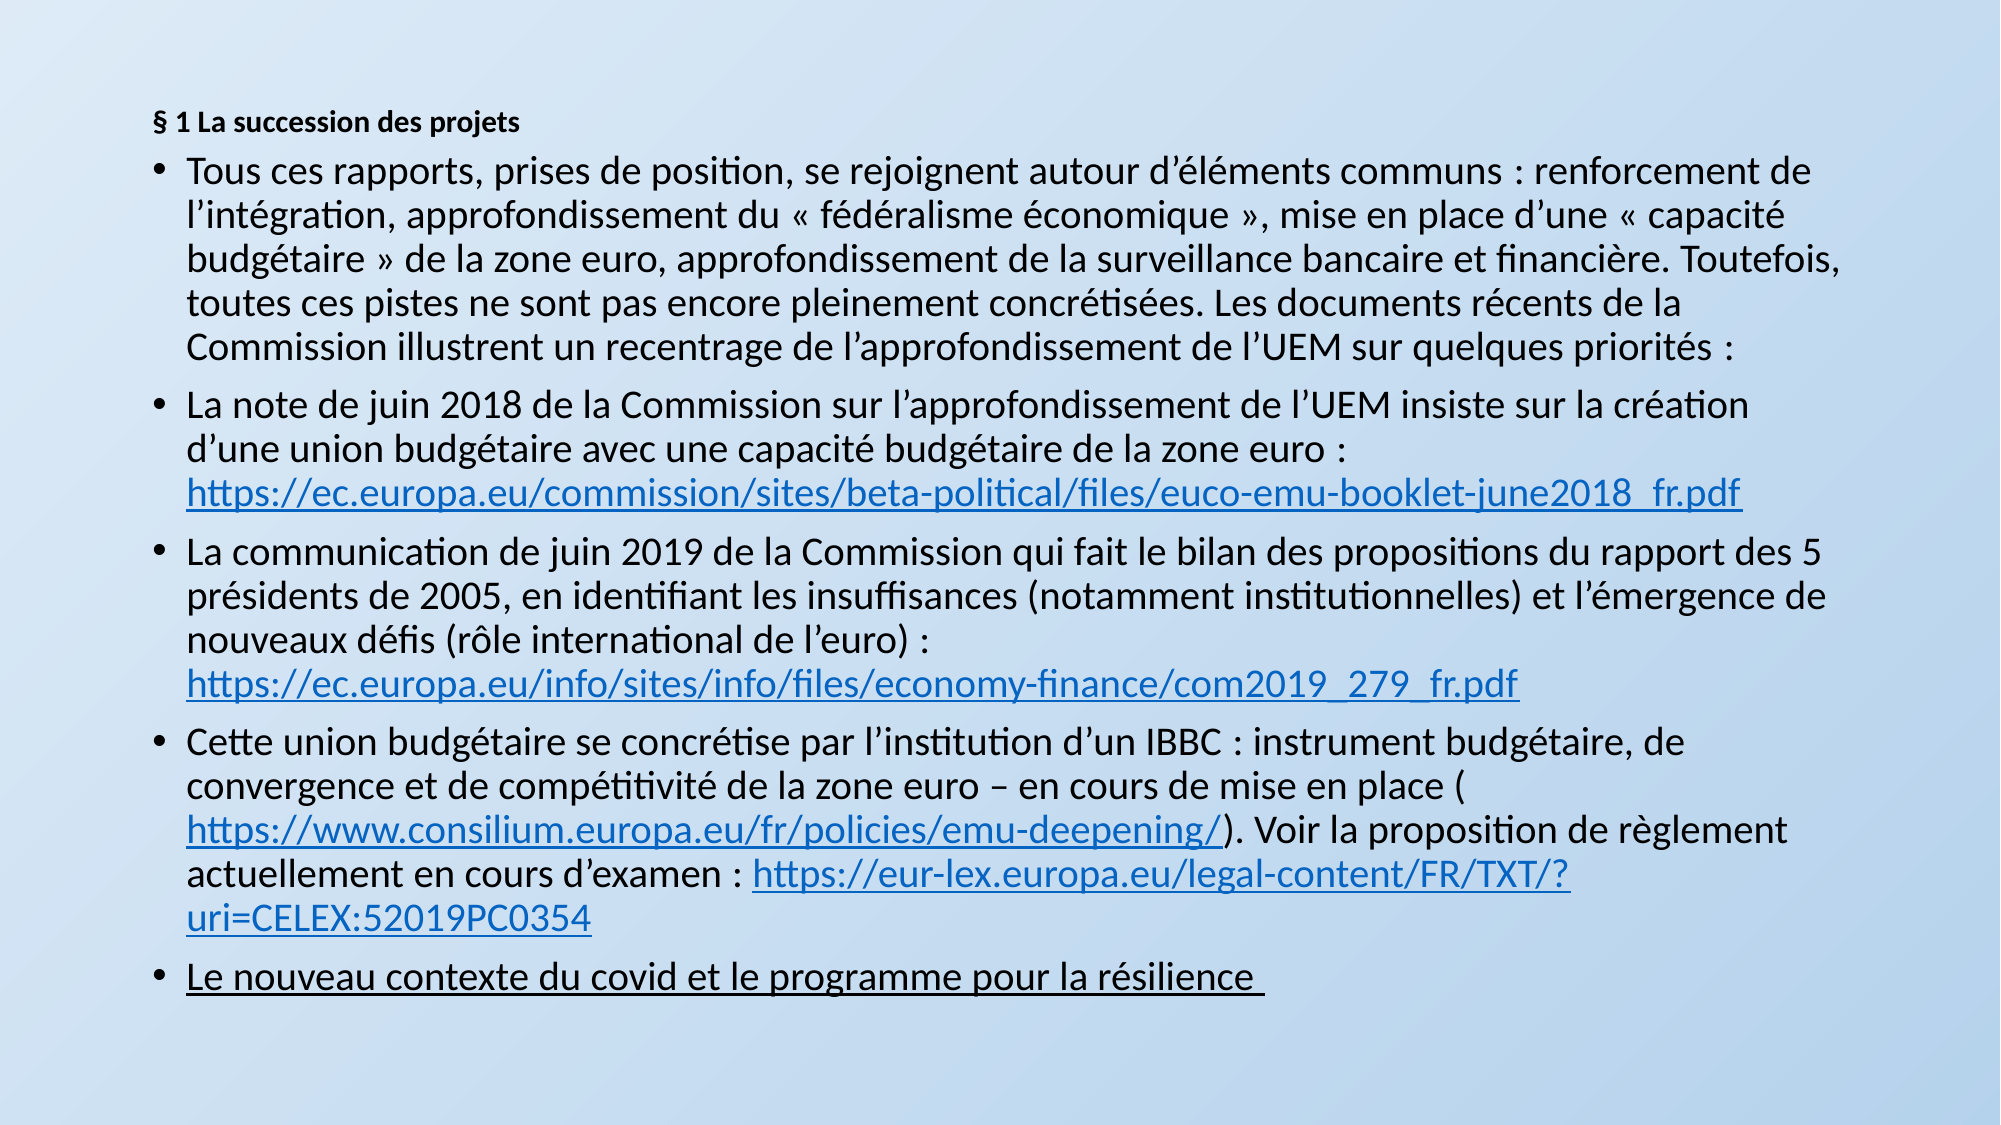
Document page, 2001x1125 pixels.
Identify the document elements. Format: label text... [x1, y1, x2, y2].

title § 1 La succession des projets [137, 73, 1863, 141]
list Tous ces rapports, prises de position, se rejoignent autour d’éléments communs : renforcement de l’intégration, approfondissement du « fédéralisme économique », mise en place d’une « capacité budgétaire » de la zone euro, approfondissement de la surveillance bancaire et financière. Toutefois, toutes ces pistes ne sont pas encore pleinement concrétisées. Les documents récents de la Commission illustrent un recentrage de l’approfondissement de l’UEM sur quelques priorités : La note de juin 2018 de la Commission sur l’approfondissement de l’UEM insiste sur la création d’une union budgétaire avec une capacité budgétaire de la zone euro : https://ec.europa.eu/commission/sites/beta-political/files/euco-emu-booklet-june2018_fr.pdf La communication de juin 2019 de la Commission qui fait le bilan des propositions du rapport des 5 présidents de 2005, en identifiant les insuffisances (notamment institutionnelles) et l’émergence de nouveaux défis (rôle international de l’euro) : https://ec.europa.eu/info/sites/info/files/economy-finance/com2019_279_fr.pdf Cette union budgétaire se concrétise par l’institution d’un IBBC : instrument budgétaire, de convergence et de compétitivité de la zone euro – en cours de mise en place (https://www.consilium.europa.eu/fr/policies/emu-deepening/). Voir la proposition de règlement actuellement en cours d’examen : https://eur-lex.europa.eu/legal-content/FR/TXT/?uri=CELEX:52019PC0354 Le nouveau contexte du covid et le programme pour la résilience [137, 141, 1863, 1014]
